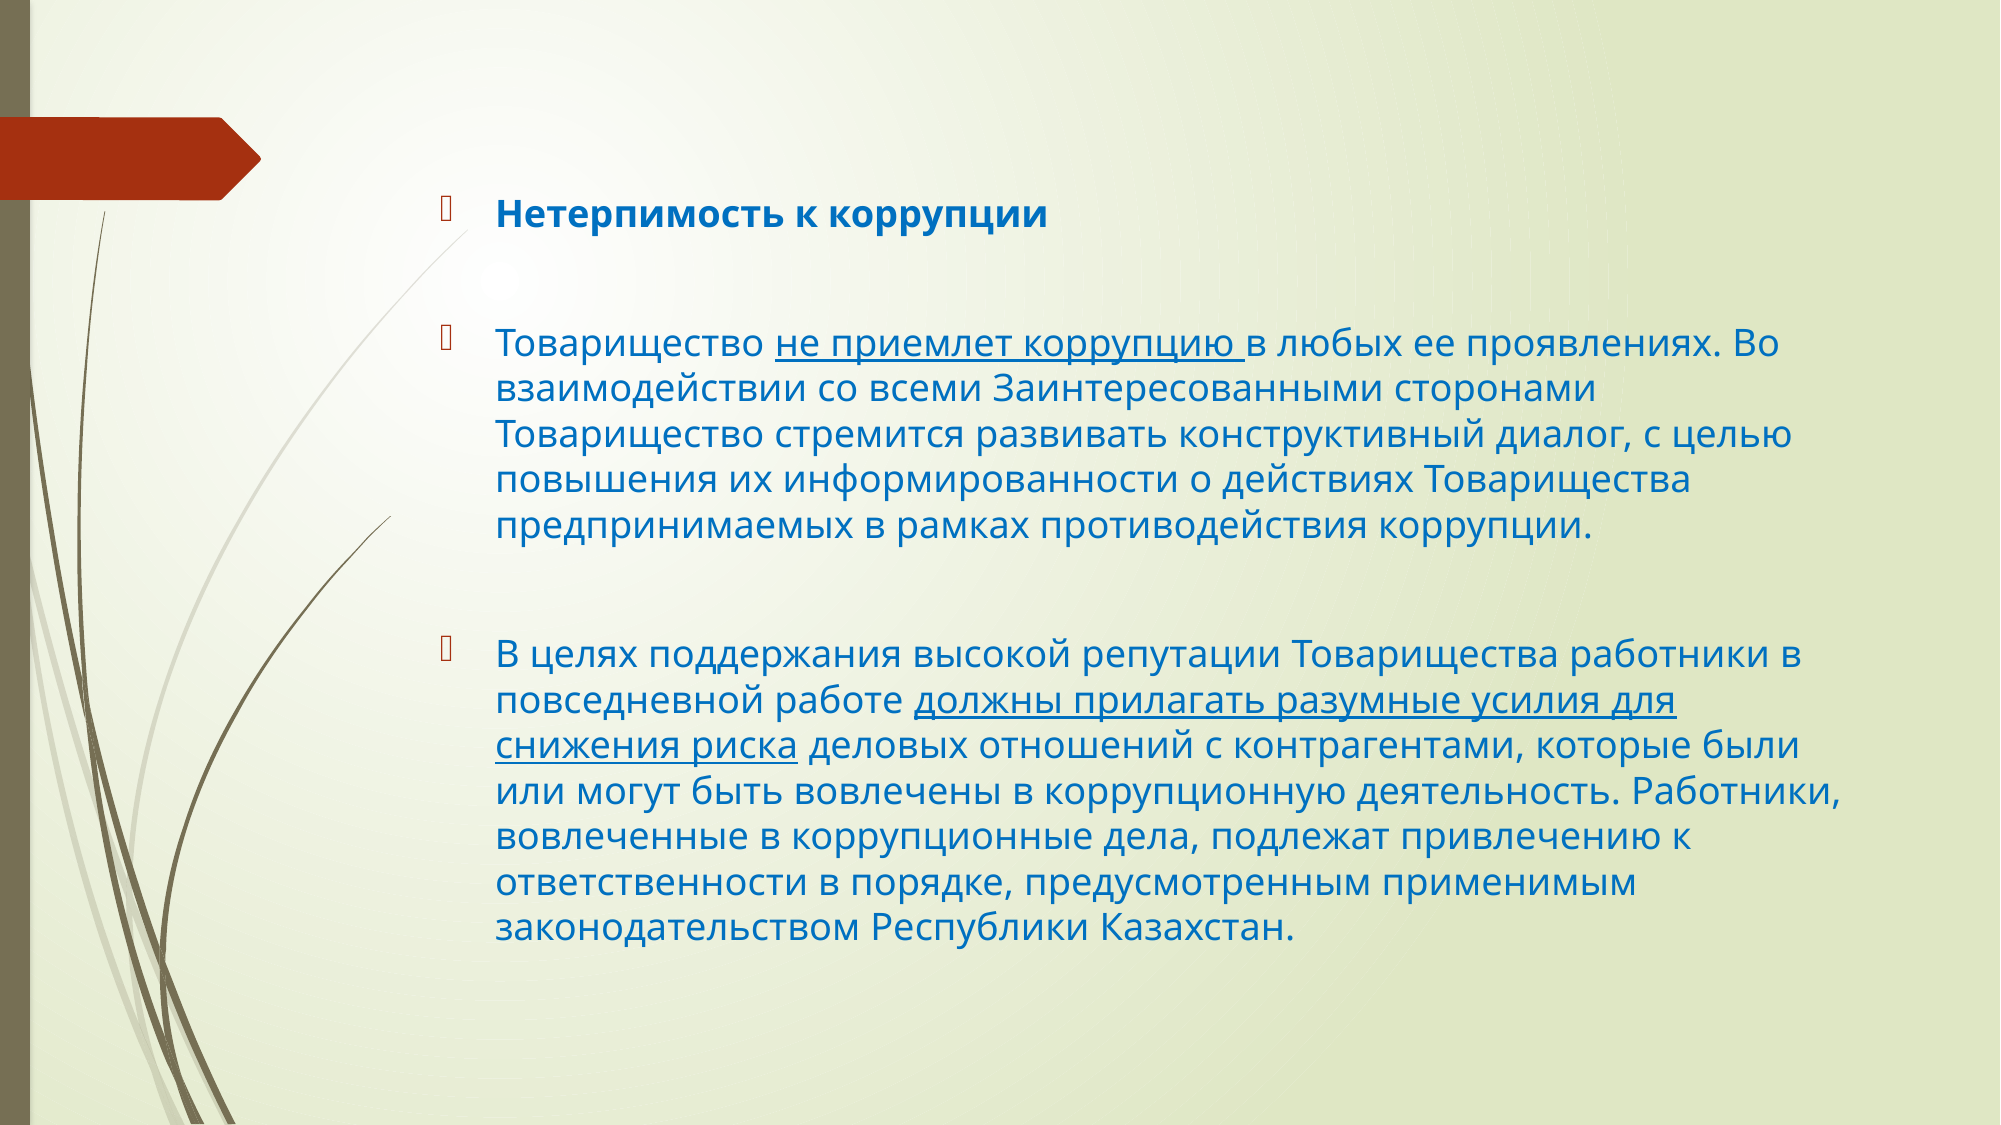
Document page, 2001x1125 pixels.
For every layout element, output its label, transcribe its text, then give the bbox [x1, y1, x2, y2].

title [425, 102, 1888, 181]
list Нетерпимость к коррупции Товарищество не приемлет коррупцию в любых ее проявлениях. Во взаимодействии со всеми Заинтересованными сторонами Товарищество стремится развивать конструктивный диалог, с целью повышения их информированности о действиях Товарищества предпринимаемых в рамках противодействия коррупции. В целях поддержания высокой репутации Товарищества работники в повседневной работе должны прилагать разумные усилия для снижения риска деловых отношений с контрагентами, которые были или могут быть вовлечены в коррупционную деятельность. Работники, вовлеченные в коррупционные дела, подлежат привлечению к ответственности в порядке, предусмотренным применимым законодательством Республики Казахстан. [424, 181, 1888, 970]
